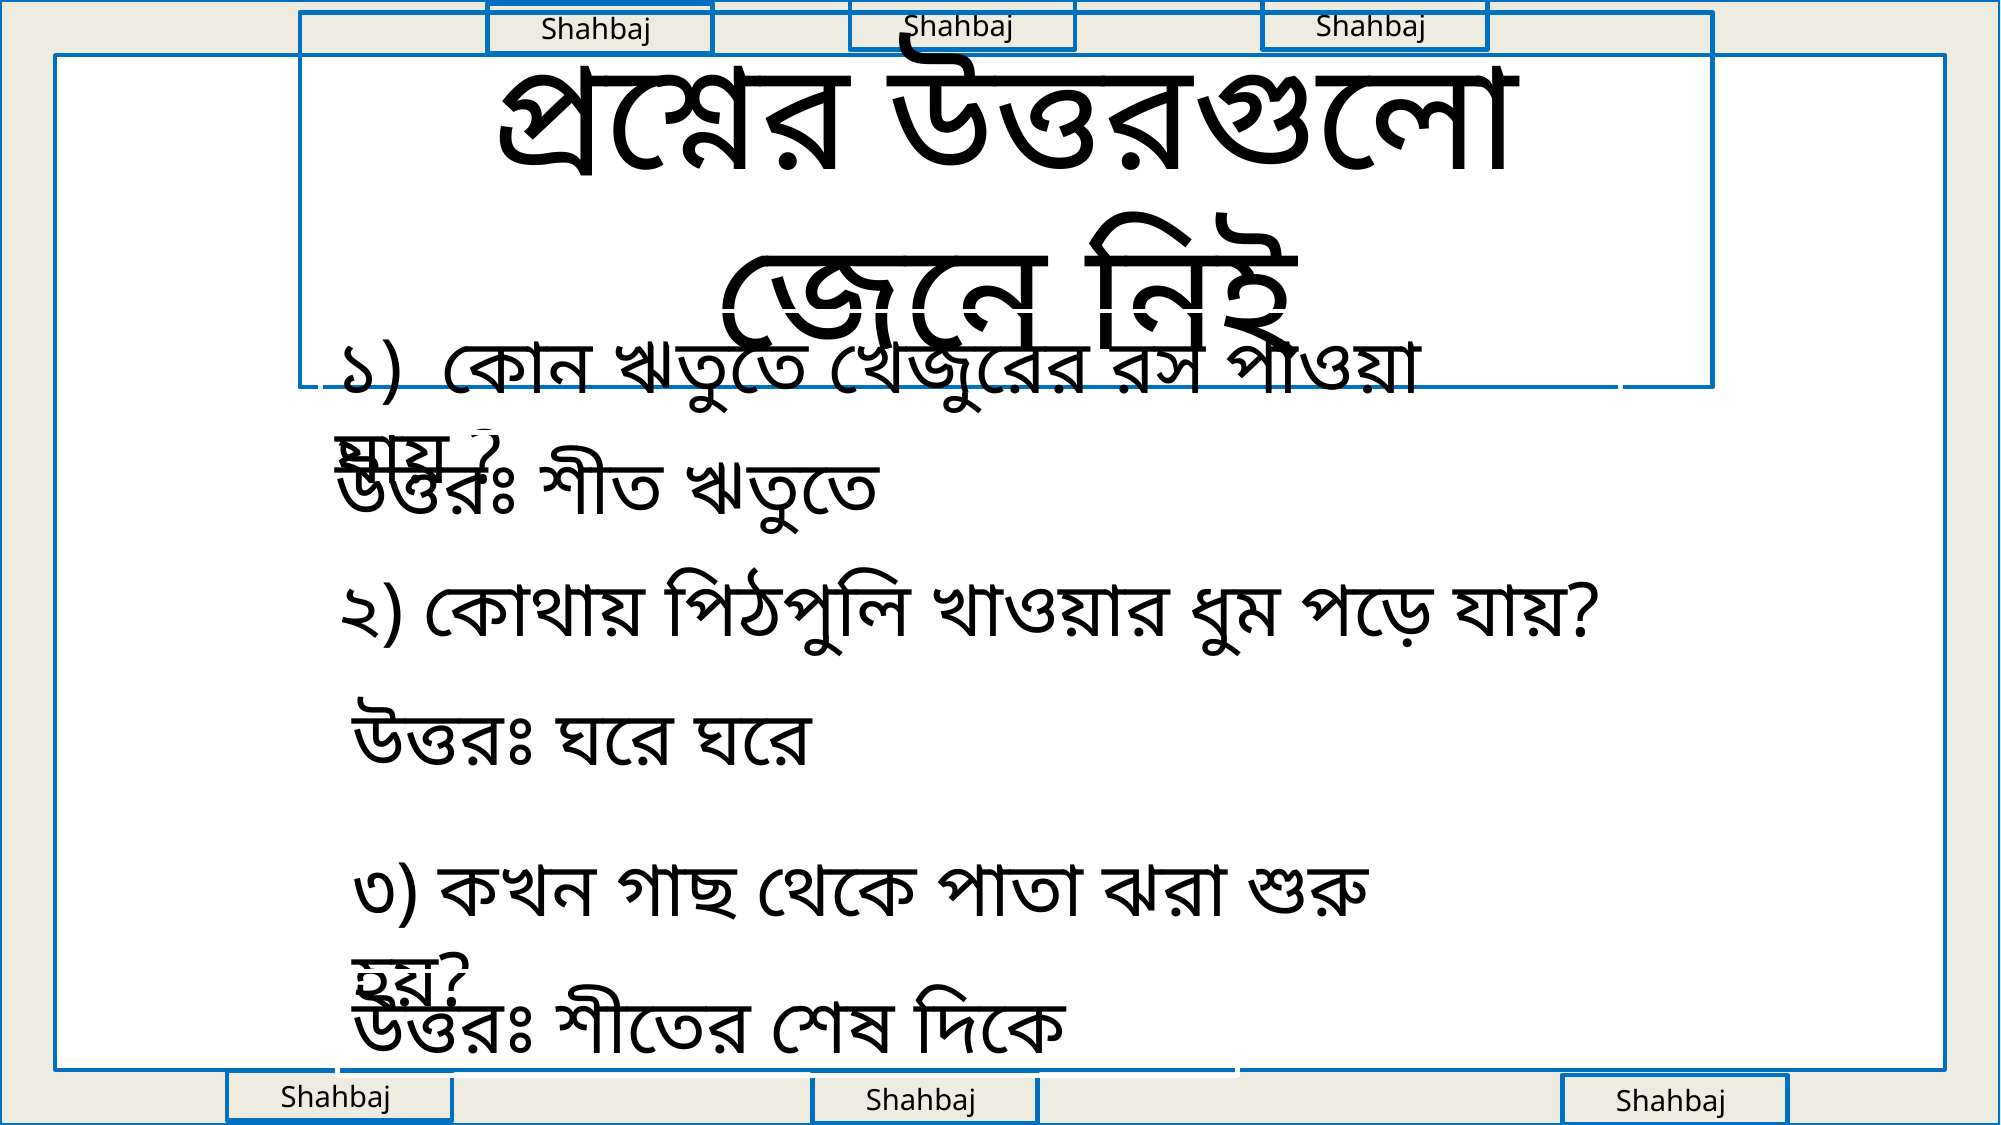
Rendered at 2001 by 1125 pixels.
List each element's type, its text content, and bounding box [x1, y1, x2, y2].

text_box উত্তরঃ ঘরে ঘরে [337, 683, 1238, 788]
text_box উত্তরঃ শীতের শেষ দিকে [337, 970, 1238, 1076]
text_box প্রশ্নের উত্তরগুলো জেনে নিই [299, 12, 1713, 388]
text_box ৩) কখন গাছ থেকে পাতা ঝরা শুরু হয়? [337, 833, 1488, 1029]
text_box ১) কোন ঋতুতে খেজুরের রস পাওয়া যায় ? [320, 310, 1621, 506]
text_box উত্তরঃ শীত ঋতুতে [320, 432, 1221, 538]
text_box ২) কোথায় পিঠপুলি খাওয়ার ধুম পড়ে যায়? [322, 553, 1663, 659]
